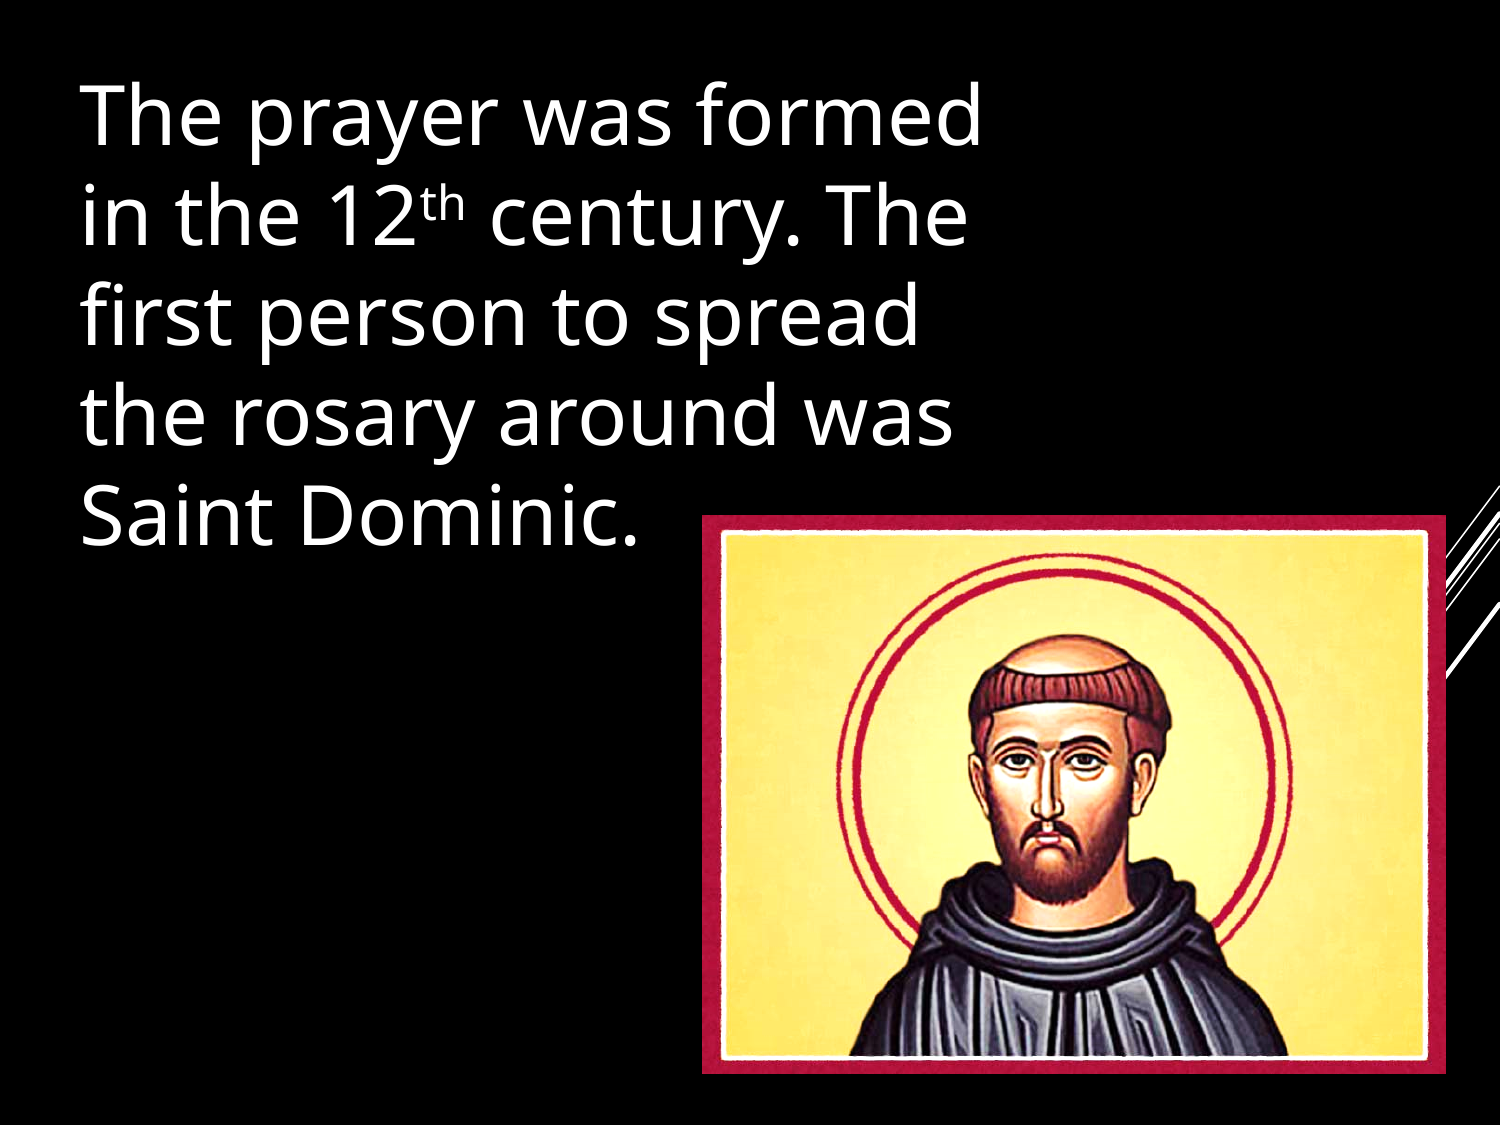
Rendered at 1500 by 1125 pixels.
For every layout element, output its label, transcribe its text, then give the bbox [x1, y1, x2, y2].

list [702, 514, 1446, 1074]
text_box The prayer was formed in the 12th century. The first person to spread the rosary around was Saint Dominic. [64, 54, 1022, 570]
